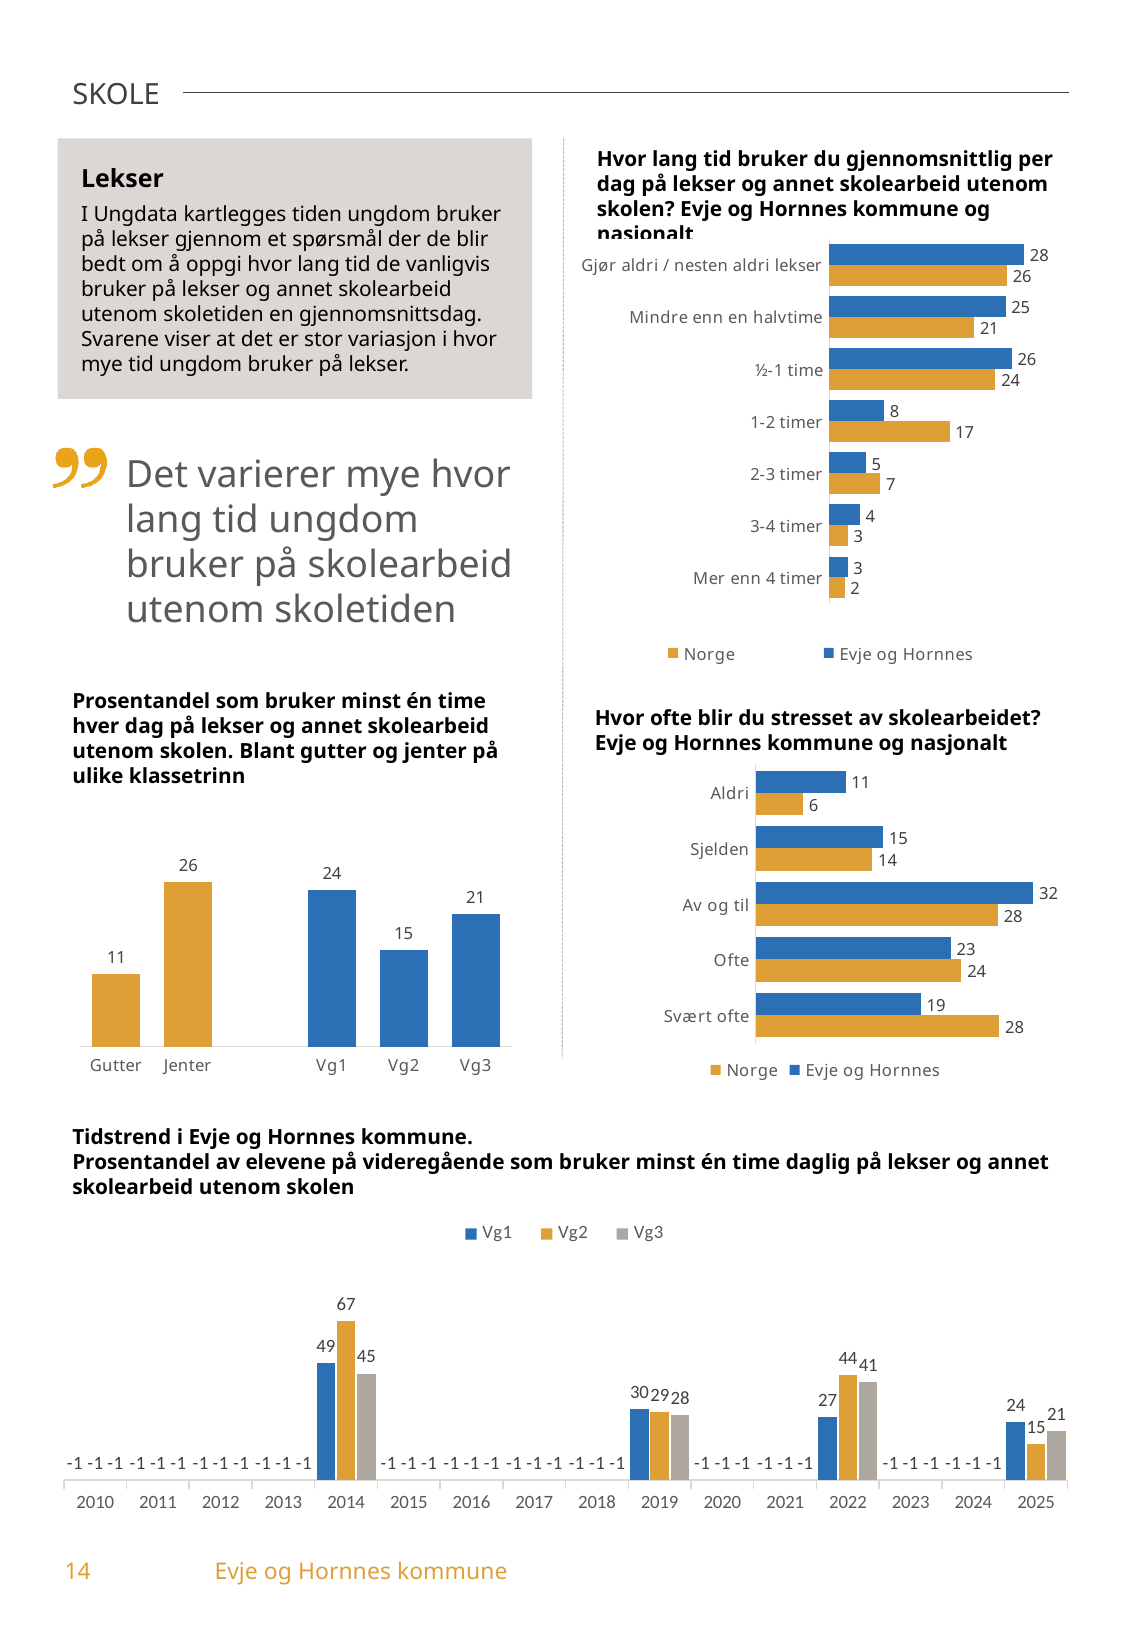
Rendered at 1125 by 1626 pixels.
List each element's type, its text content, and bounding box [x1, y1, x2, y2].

chart [587, 757, 1064, 1096]
text_box Det varierer mye hvor lang tid ungdom bruker på skolearbeid utenom skoletiden [107, 442, 529, 638]
chart [581, 237, 1057, 676]
text_box Hvor ofte blir du stresset av skolearbeidet? Evje og Hornnes kommune og nasjonalt [580, 696, 1067, 762]
text_box Hvor lang tid bruker du gjennomsnittlig per dag på lekser og annet skolearbeid utenom skolen? Evje og Hornnes kommune og nasjonalt [582, 138, 1070, 254]
text_box Prosentandel som bruker minst én time hver dag på lekser og annet skolearbeid utenom skolen. Blant gutter og jenter på ulike klassetrinn [57, 680, 533, 796]
text_box Lekser I Ungdata kartlegges tiden ungdom bruker på lekser gjennom et spørsmål der de blir bedt om å oppgi hvor lang tid de vanligvis bruker på lekser og annet skolearbeid utenom skoletiden en gjennomsnittsdag. Svarene viser at det er stor variasjon i hvor mye tid ungdom bruker på lekser. [57, 138, 533, 399]
chart [57, 1203, 1070, 1525]
chart [57, 798, 535, 1092]
picture [46, 442, 110, 493]
text_box Tidstrend i Evje og Hornnes kommune. Prosentandel av elevene på videregående som bruker minst én time daglig på lekser og annet skolearbeid utenom skolen [57, 1116, 1070, 1203]
text_box 14 Evje og Hornnes kommune [49, 1549, 1049, 1592]
text_box SKOLE [57, 68, 1067, 118]
